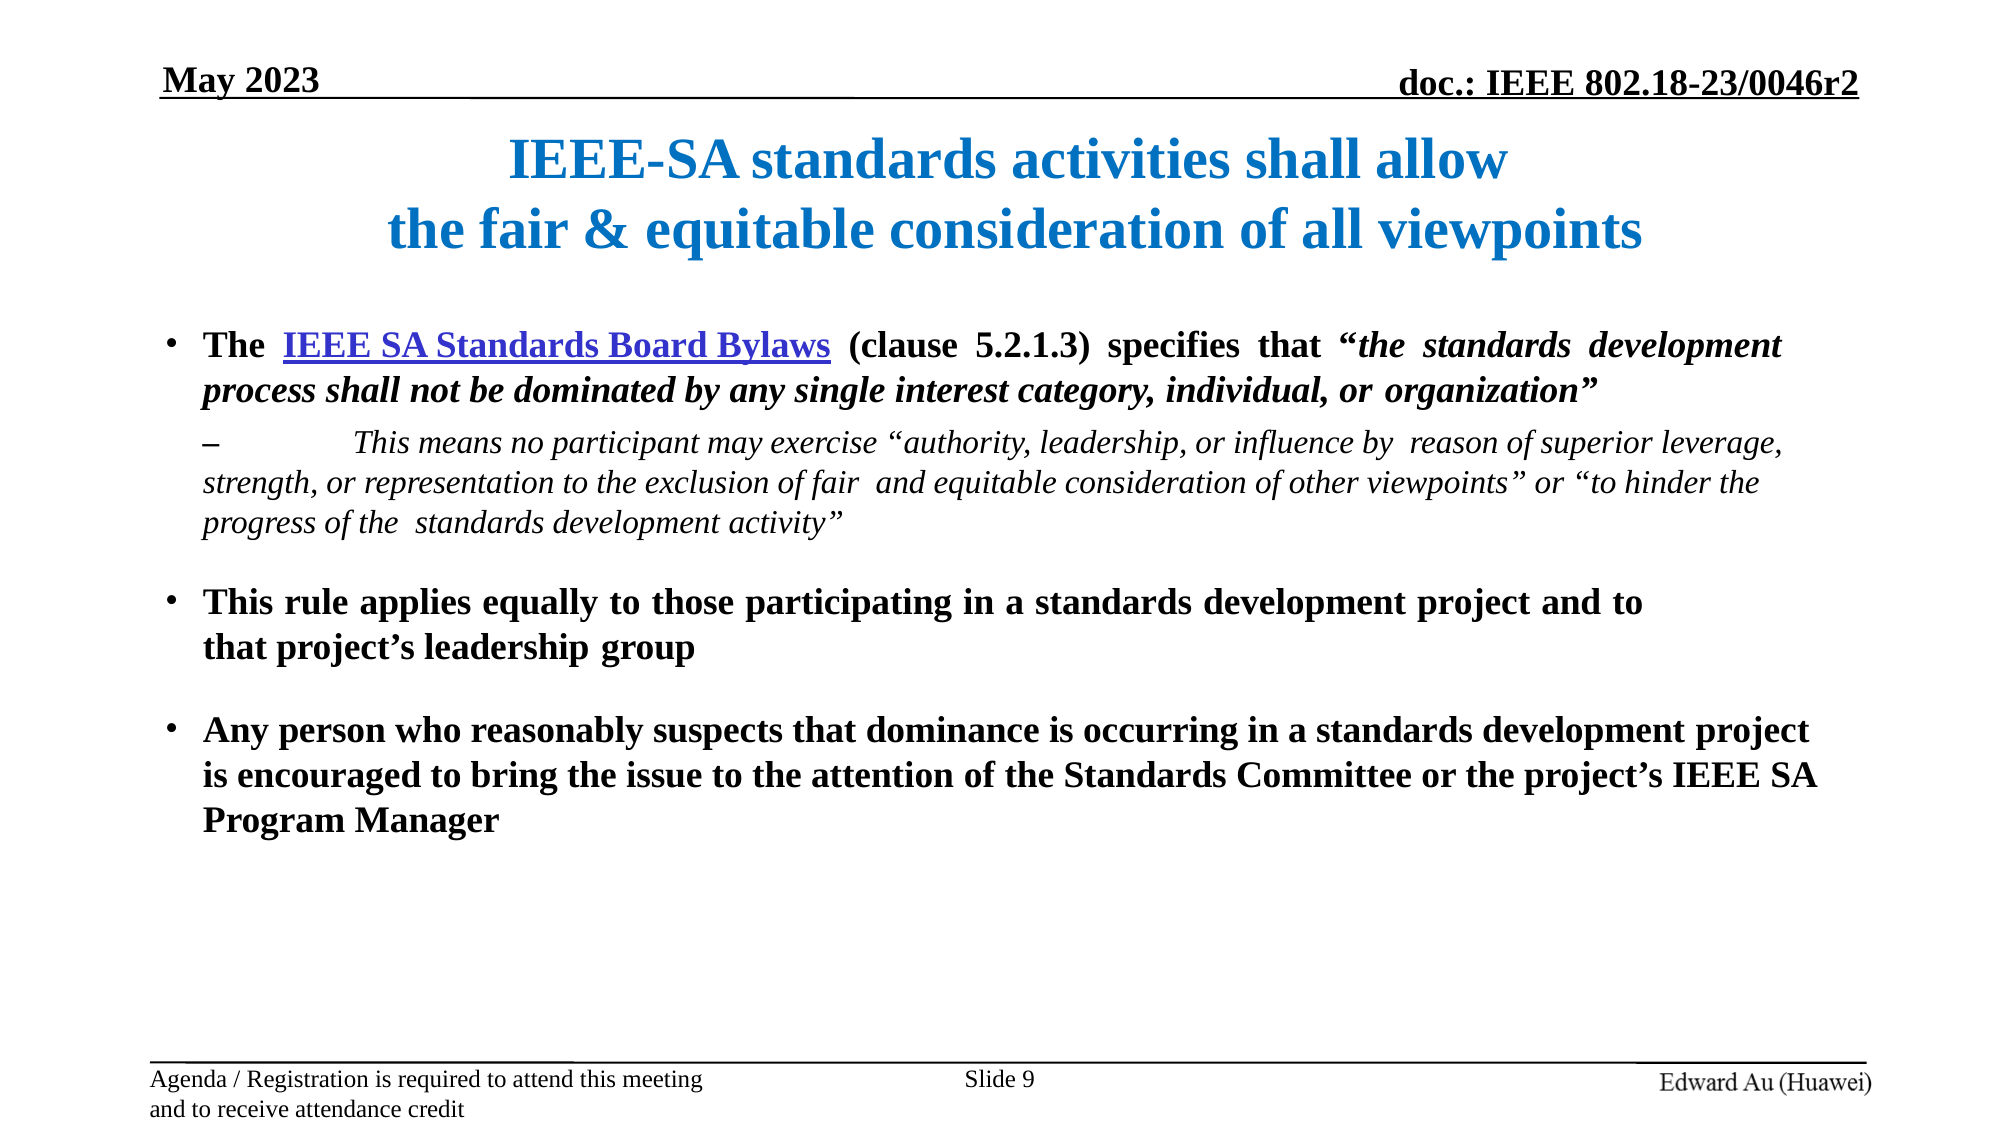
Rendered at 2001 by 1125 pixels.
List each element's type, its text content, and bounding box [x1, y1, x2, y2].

list The IEEE SA Standards Board Bylaws (clause 5.2.1.3) specifies that “the standards development process shall not be dominated by any single interest category, individual, or organization” – This means no participant may exercise “authority, leadership, or influence by reason of superior leverage, strength, or representation to the exclusion of fair and equitable consideration of other viewpoints” or “to hinder the progress of the standards development activity” This rule applies equally to those participating in a standards development project and to that project’s leadership group Any person who reasonably suspects that dominance is occurring in a standards development project is encouraged to bring the issue to the attention of the Standards Committee or the project’s IEEE SA Program Manager [149, 312, 1869, 988]
title IEEE-SA standards activities shall allow the fair & equitable consideration of all viewpoints [162, 104, 1869, 276]
slide_number Slide 9 [933, 1061, 1067, 1123]
picture [1174, 1058, 1887, 1113]
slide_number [162, 54, 663, 101]
